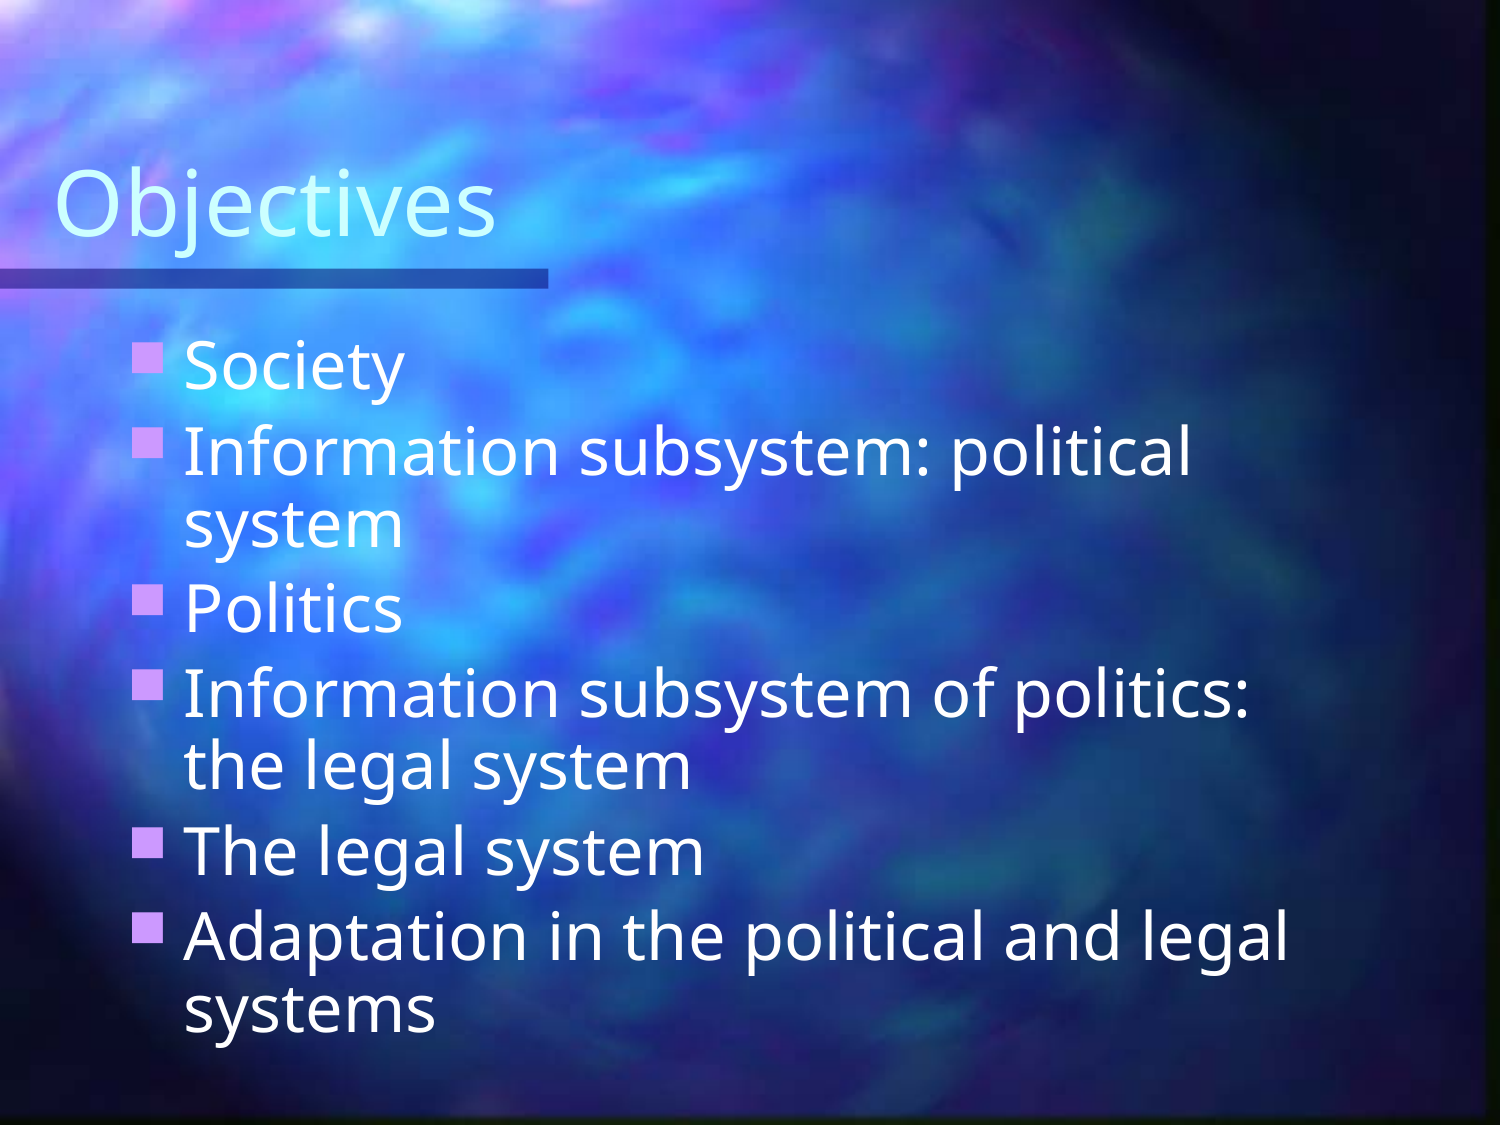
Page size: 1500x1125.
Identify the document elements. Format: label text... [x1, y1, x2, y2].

picture [0, 0, 1500, 1125]
title Objectives [37, 75, 1313, 263]
list Society Information subsystem: political system Politics Information subsystem of politics: the legal system The legal system Adaptation in the political and legal systems [112, 324, 1388, 1000]
